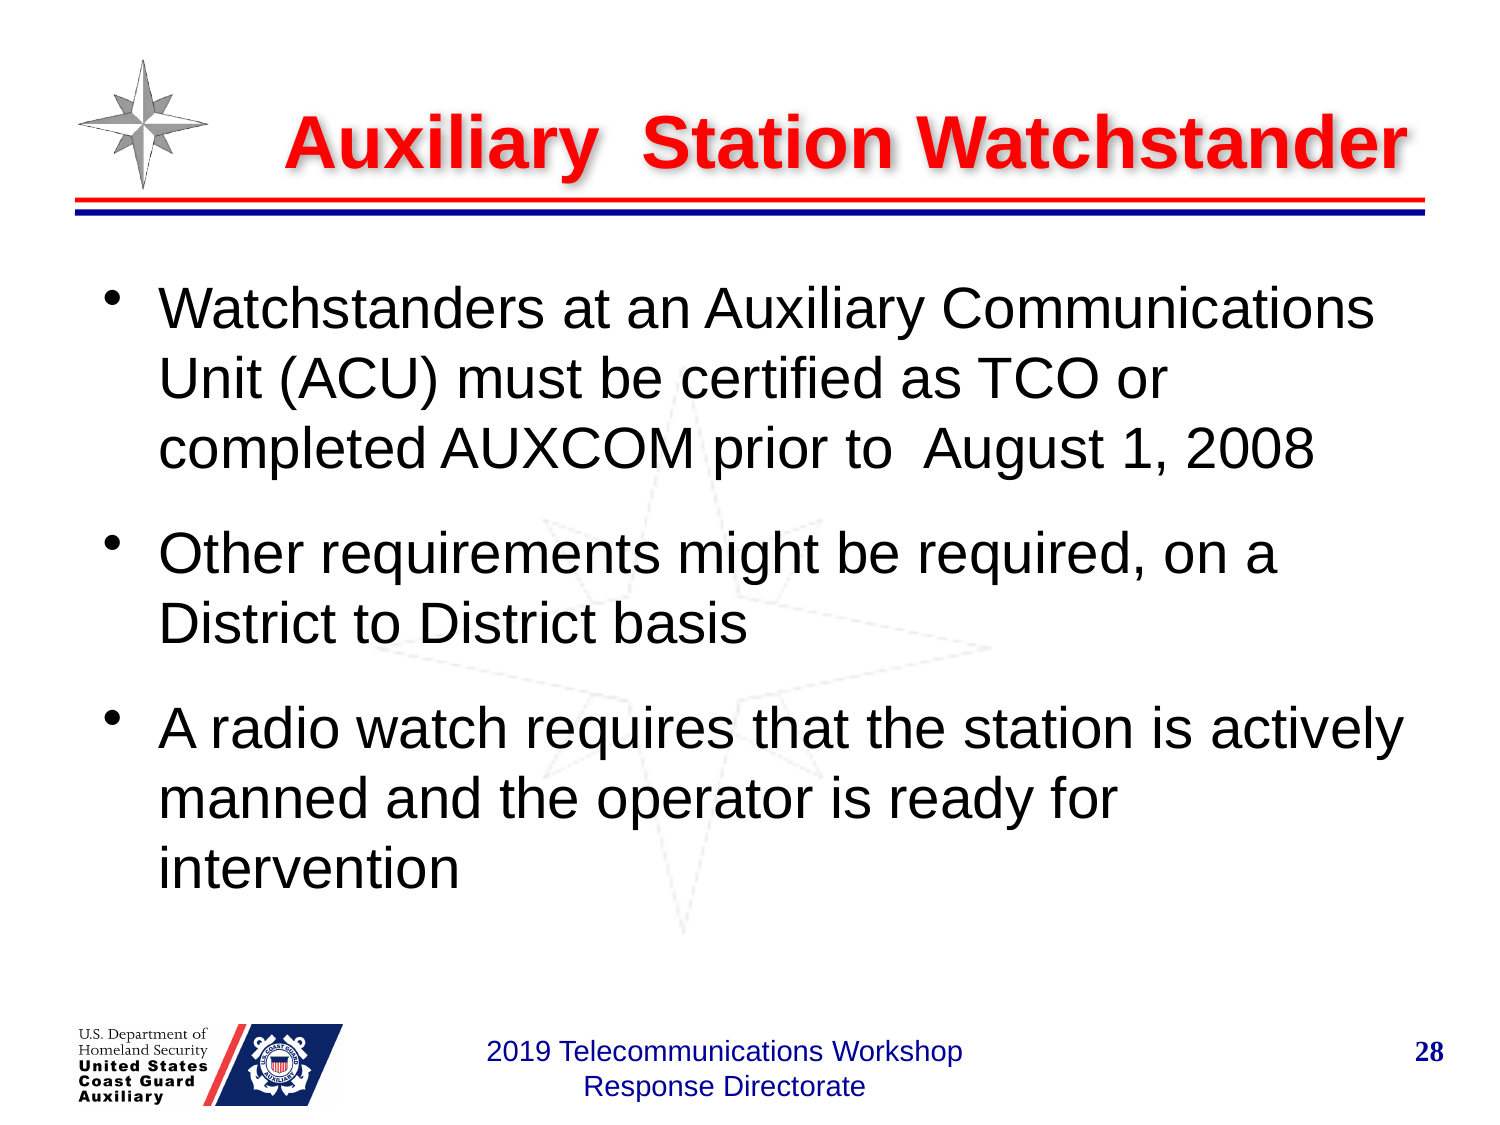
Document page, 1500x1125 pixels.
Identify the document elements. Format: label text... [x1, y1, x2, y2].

text_box 28 [1399, 1025, 1463, 1075]
footer 2019 Telecommunications Workshop Response Directorate [449, 1024, 1001, 1104]
list Watchstanders at an Auxiliary Communications Unit (ACU) must be certified as TCO or completed AUXCOM prior to August 1, 2008 Other requirements might be required, on a District to District basis A radio watch requires that the station is actively manned and the operator is ready for intervention [87, 262, 1425, 1005]
picture [75, 1024, 343, 1106]
title Auxiliary Station Watchstander [75, 26, 1425, 250]
